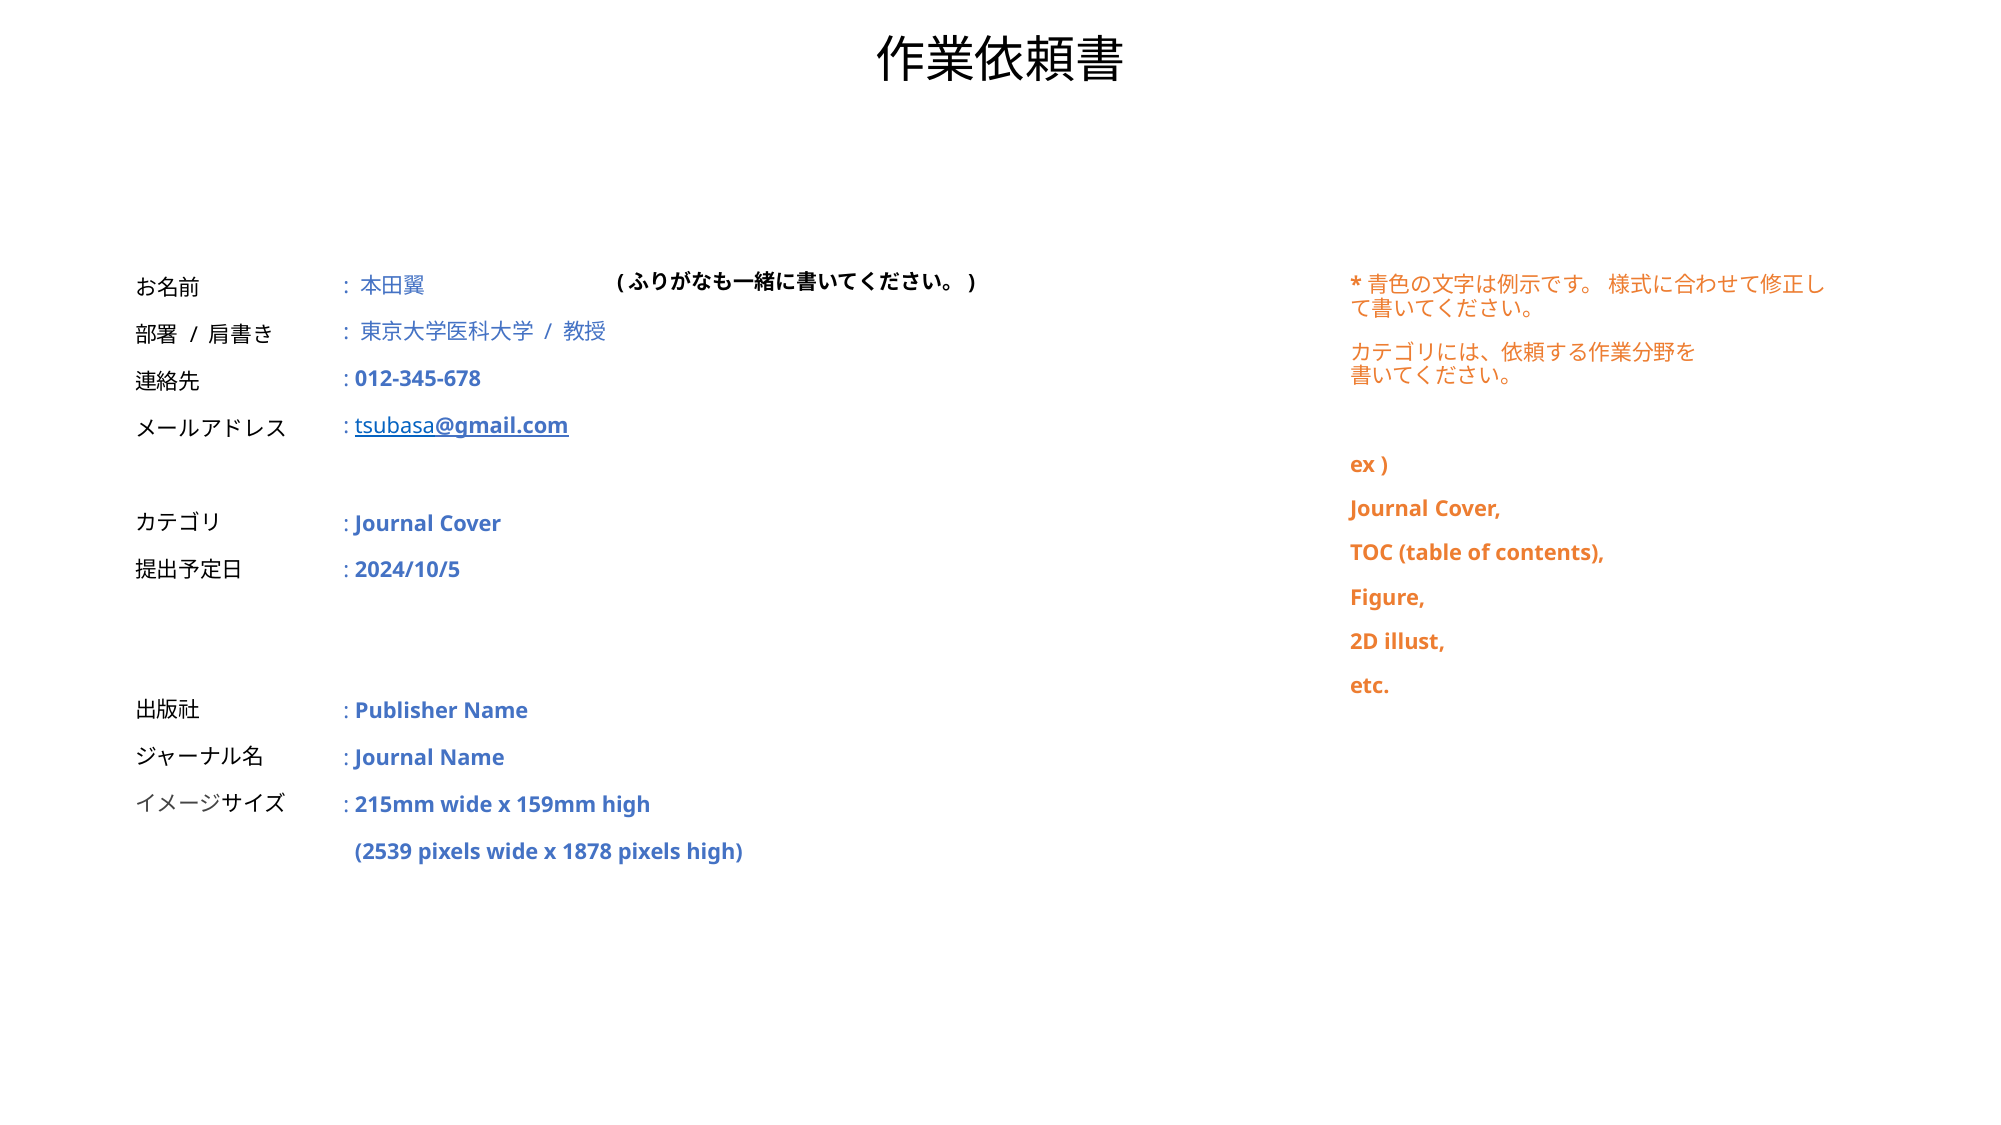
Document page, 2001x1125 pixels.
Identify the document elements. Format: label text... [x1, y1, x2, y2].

subtitle お名前 部署 / 肩書き 連絡先 メールアドレス カテゴリ 提出予定日 出版社 ジャーナル名 イメージサイズ [120, 266, 328, 895]
title 作業依頼書 [814, 0, 1186, 96]
text_box *青色の文字は例示です。 様式に合わせて修正して書いてください。 カテゴリには、依頼する作業分野を 書いてください。 ex ) Journal Cover, TOC (table of contents), Figure, 2D illust, etc. [1335, 266, 1850, 991]
text_box (ふりがなも一緒に書いてください。) [602, 263, 1000, 305]
text_box : 本田翼 : 東京大学医科大学 / 教授 : 012-345-678 : tsubasa@gmail.com : Journal Cover : 2024/10/5 : Publisher Name : Journal Name : 215mm wide x 159mm high (2539 pixels wide x 1878 pixels high) [328, 263, 1000, 988]
